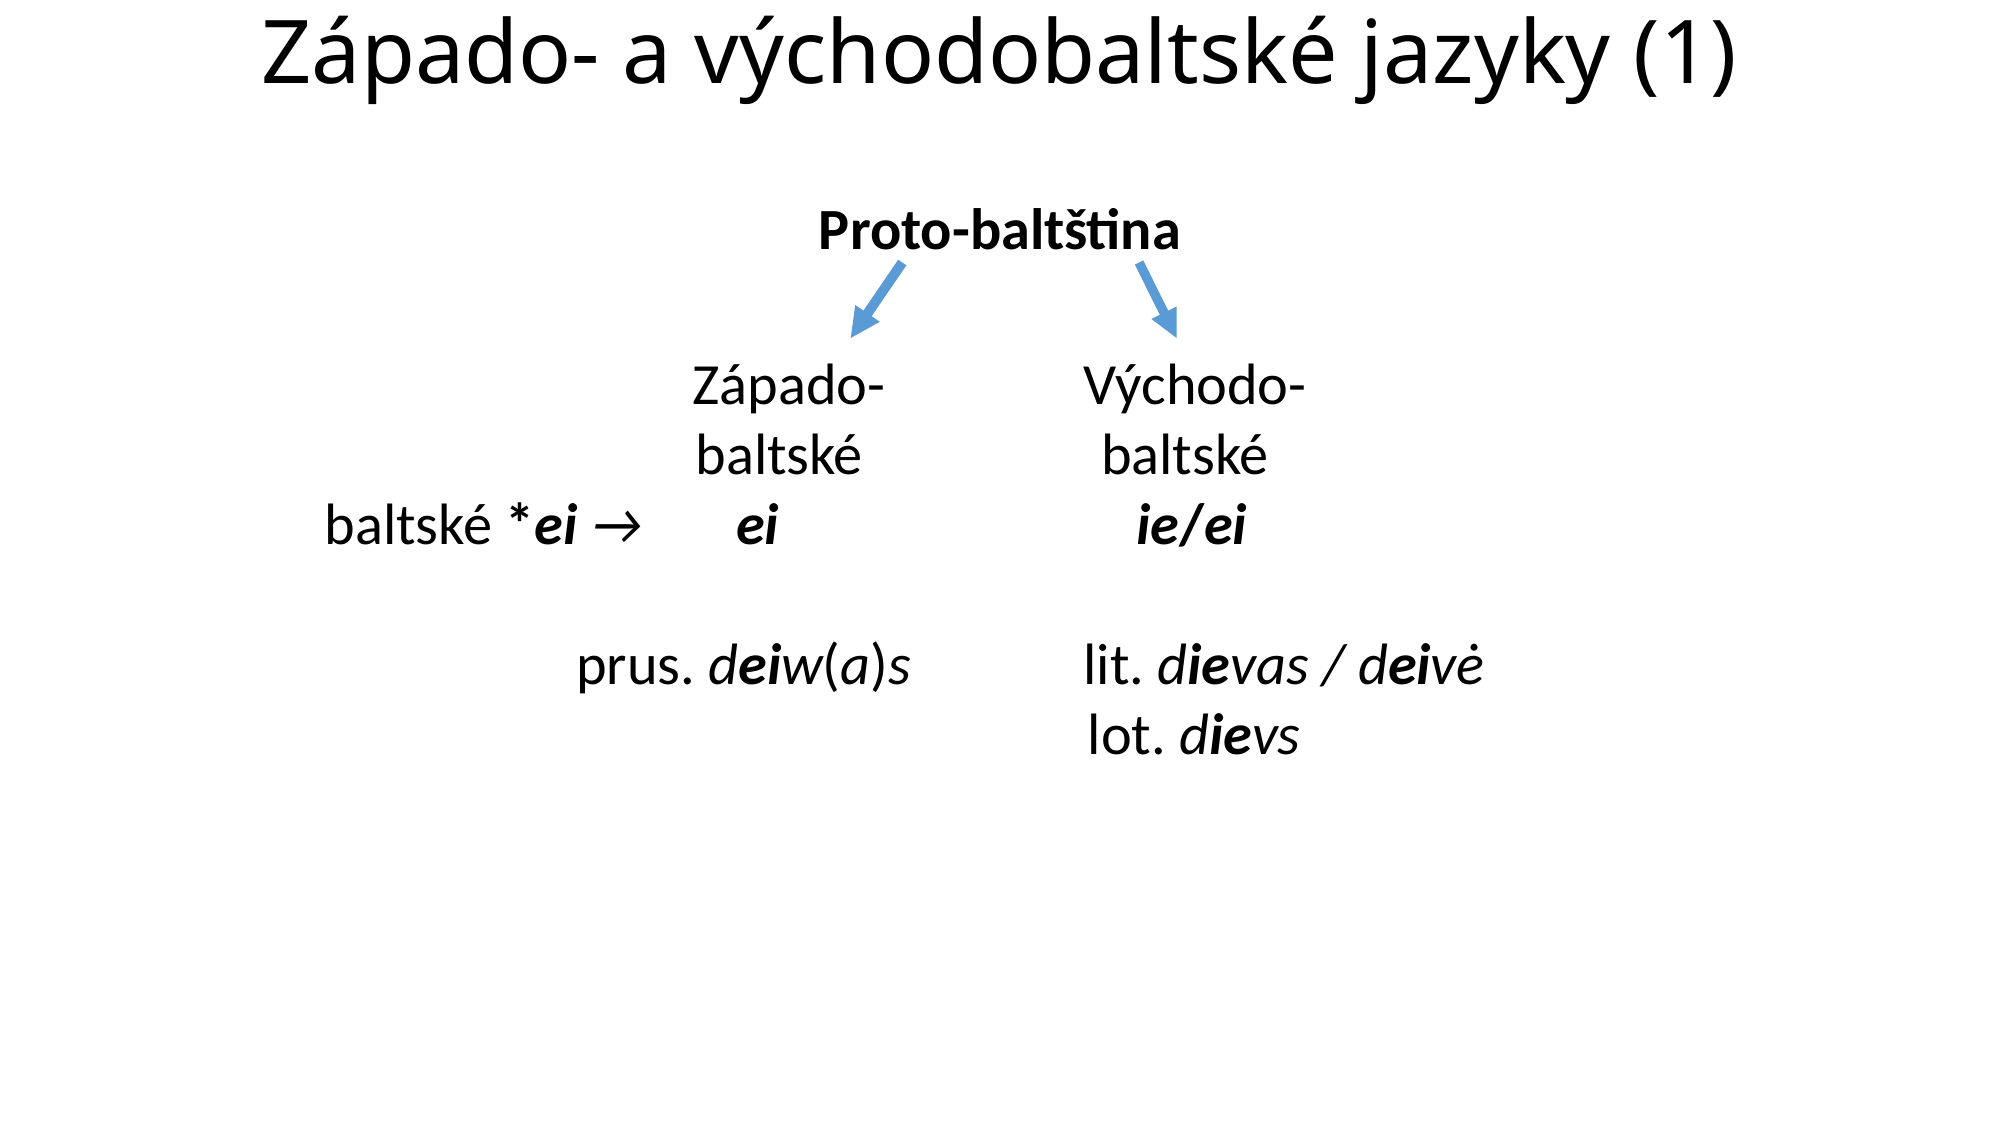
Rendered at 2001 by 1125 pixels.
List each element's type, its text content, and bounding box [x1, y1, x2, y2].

title Západo- a východobaltské jazyky (1) [137, 0, 1863, 111]
list Proto-baltština Západo- Východo- baltské baltské baltské *ei → ei ie/ei prus. deiw(a)s lit. dievas / deivė lot. dievs [137, 192, 1863, 987]
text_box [1139, 262, 1177, 339]
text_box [850, 262, 903, 339]
